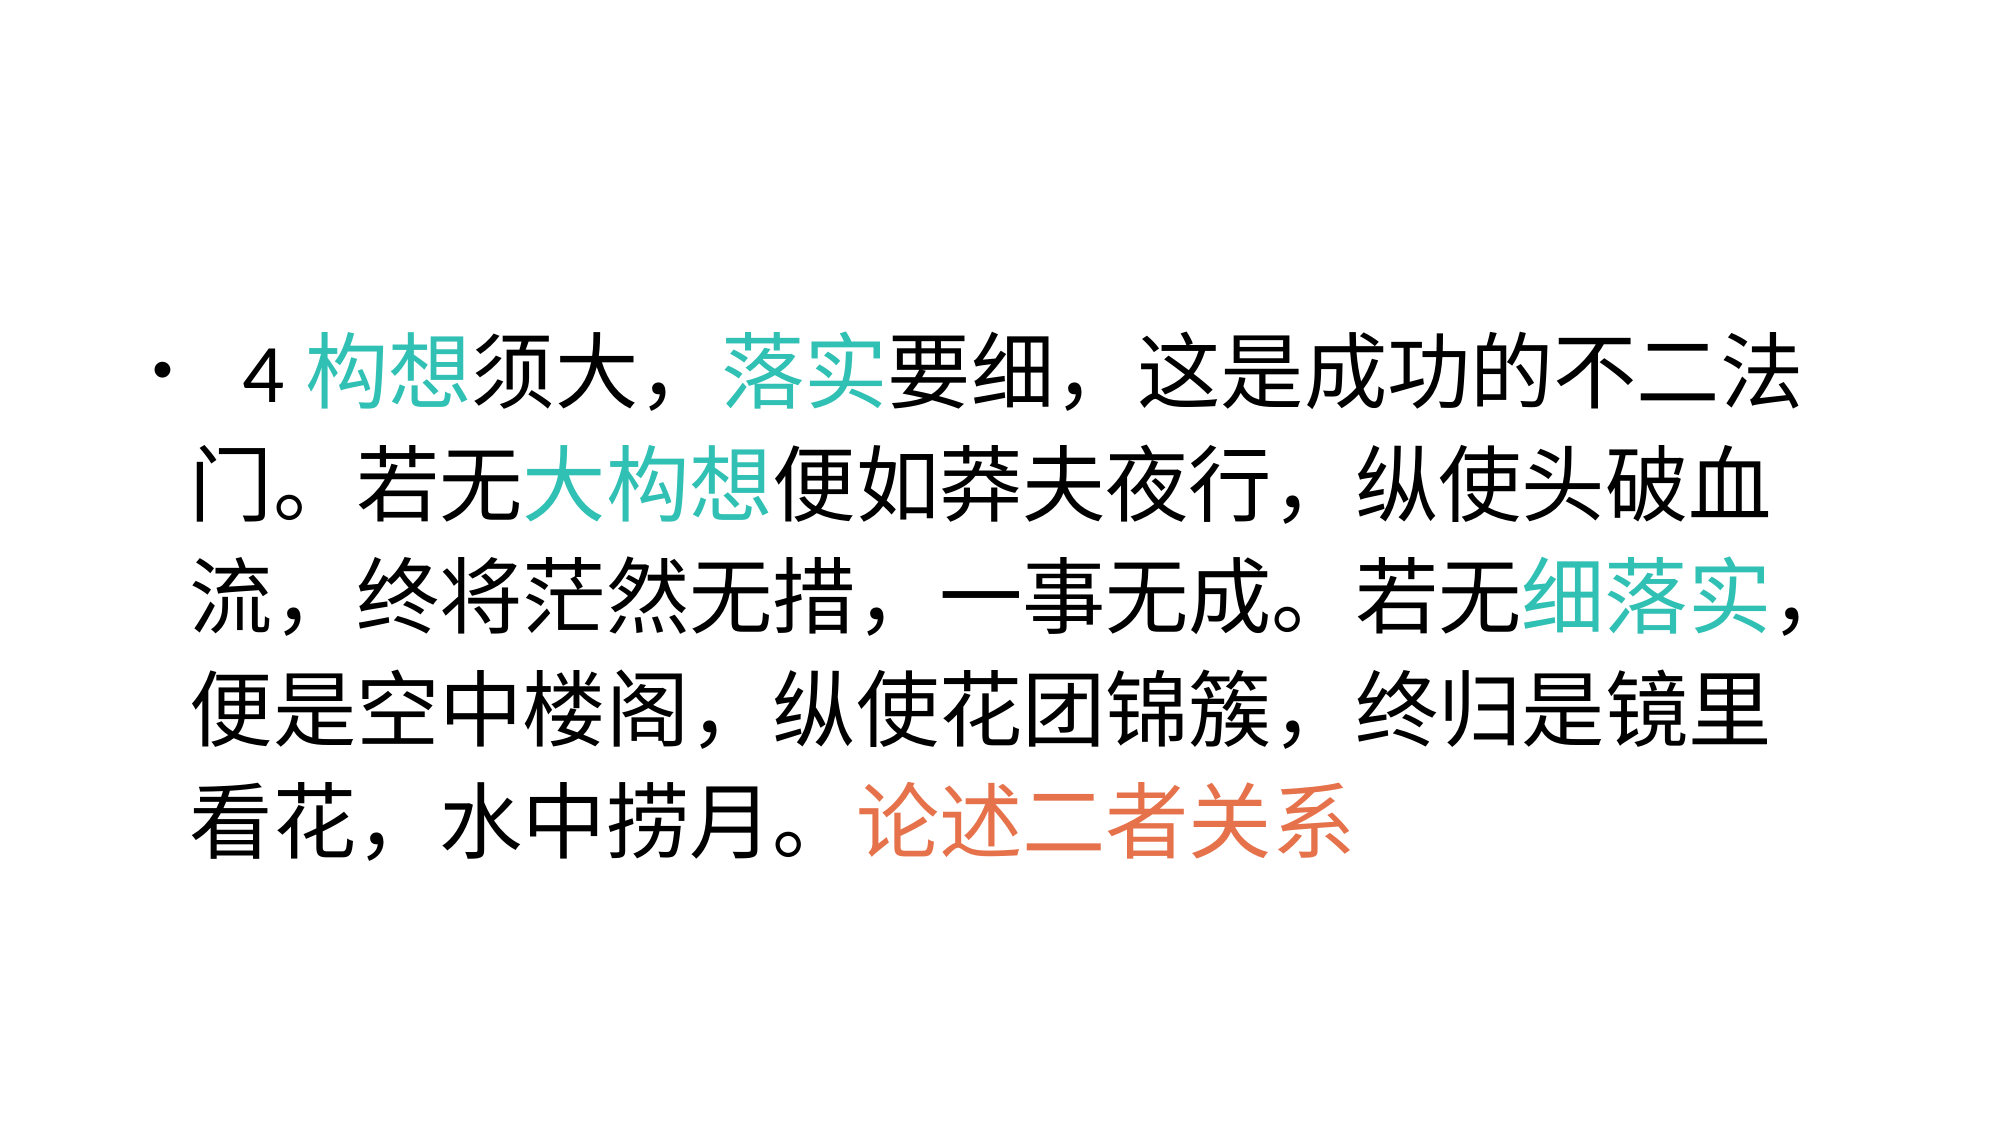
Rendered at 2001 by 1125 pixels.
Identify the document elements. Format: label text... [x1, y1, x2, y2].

list 4构想须大，落实要细，这是成功的不二法门。若无大构想便如莽夫夜行，纵使头破血流，终将茫然无措，一事无成。若无细落实，便是空中楼阁，纵使花团锦簇，终归是镜里看花，水中捞月。论述二者关系 [137, 299, 1863, 1014]
